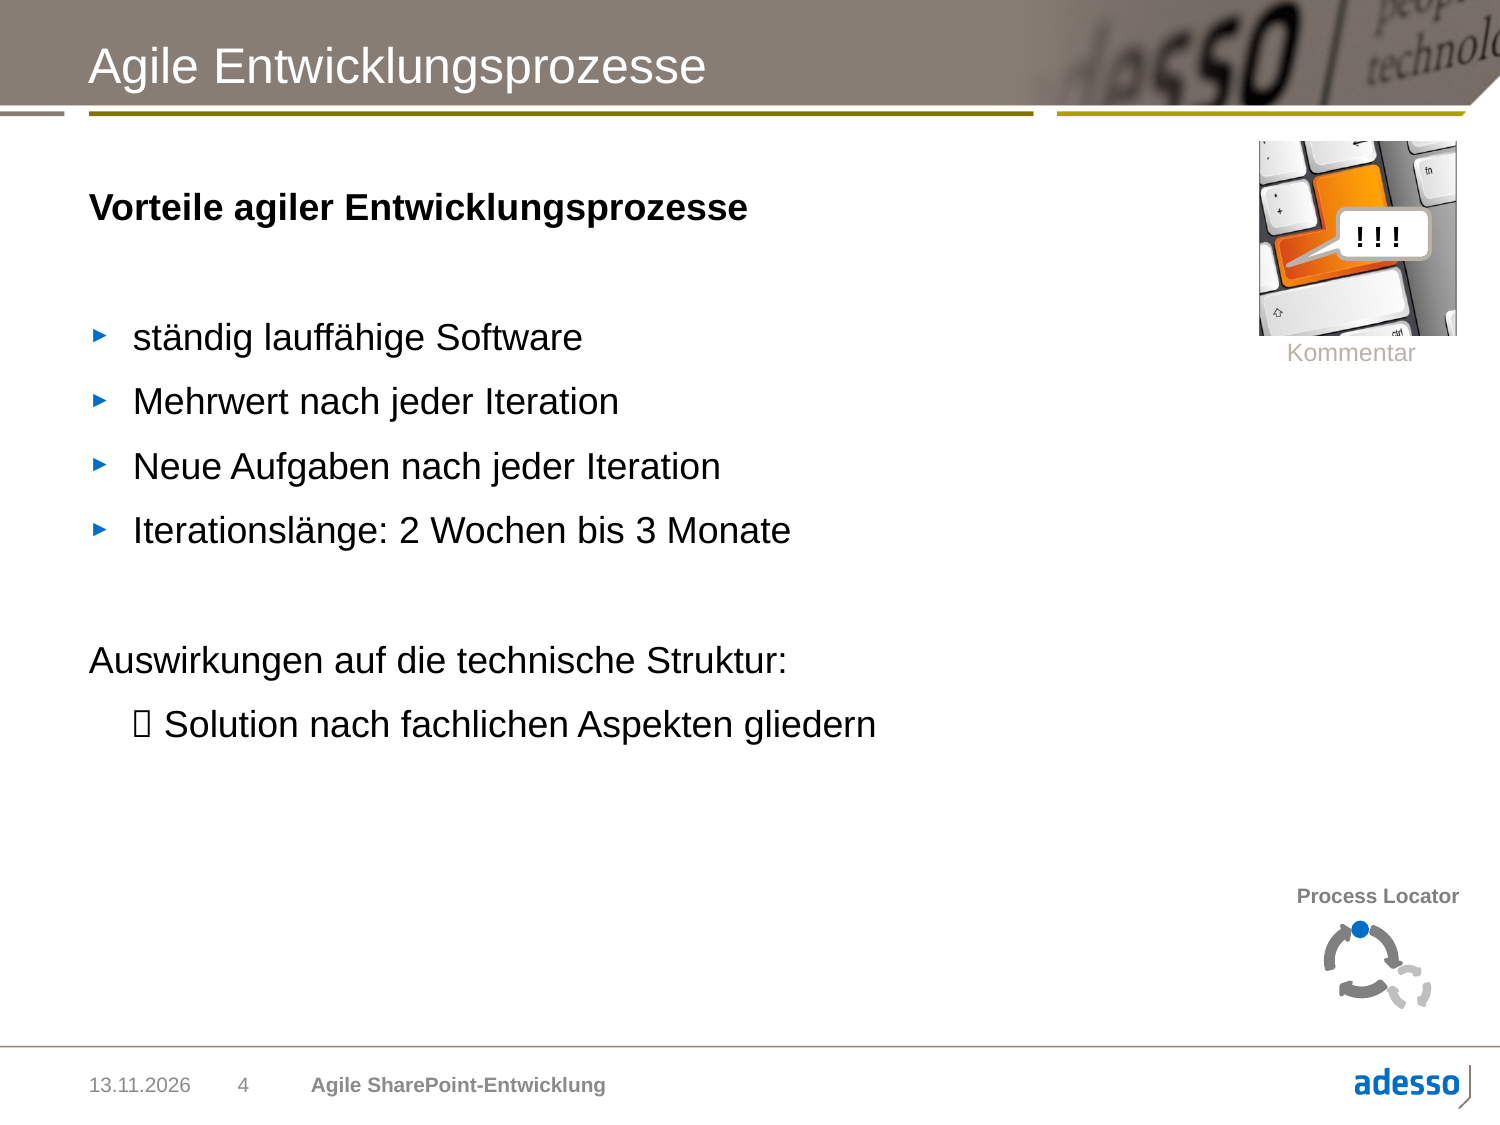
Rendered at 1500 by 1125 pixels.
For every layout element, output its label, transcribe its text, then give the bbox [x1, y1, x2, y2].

title Agile Entwicklungsprozesse [88, 33, 1439, 106]
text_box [1251, 141, 1468, 375]
list Vorteile agiler Entwicklungsprozesse ständig lauffähige Software Mehrwert nach jeder Iteration Neue Aufgaben nach jeder Iteration Iterationslänge: 2 Wochen bis 3 Monate Auswirkungen auf die technische Struktur:  Solution nach fachlichen Aspekten gliedern [88, 184, 1471, 988]
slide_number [88, 1054, 222, 1115]
picture [1056, 1048, 1500, 1124]
footer Agile SharePoint-Entwicklung [310, 1054, 1301, 1115]
slide_number 4 [222, 1054, 306, 1115]
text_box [1280, 875, 1476, 1015]
picture [0, 0, 1500, 128]
